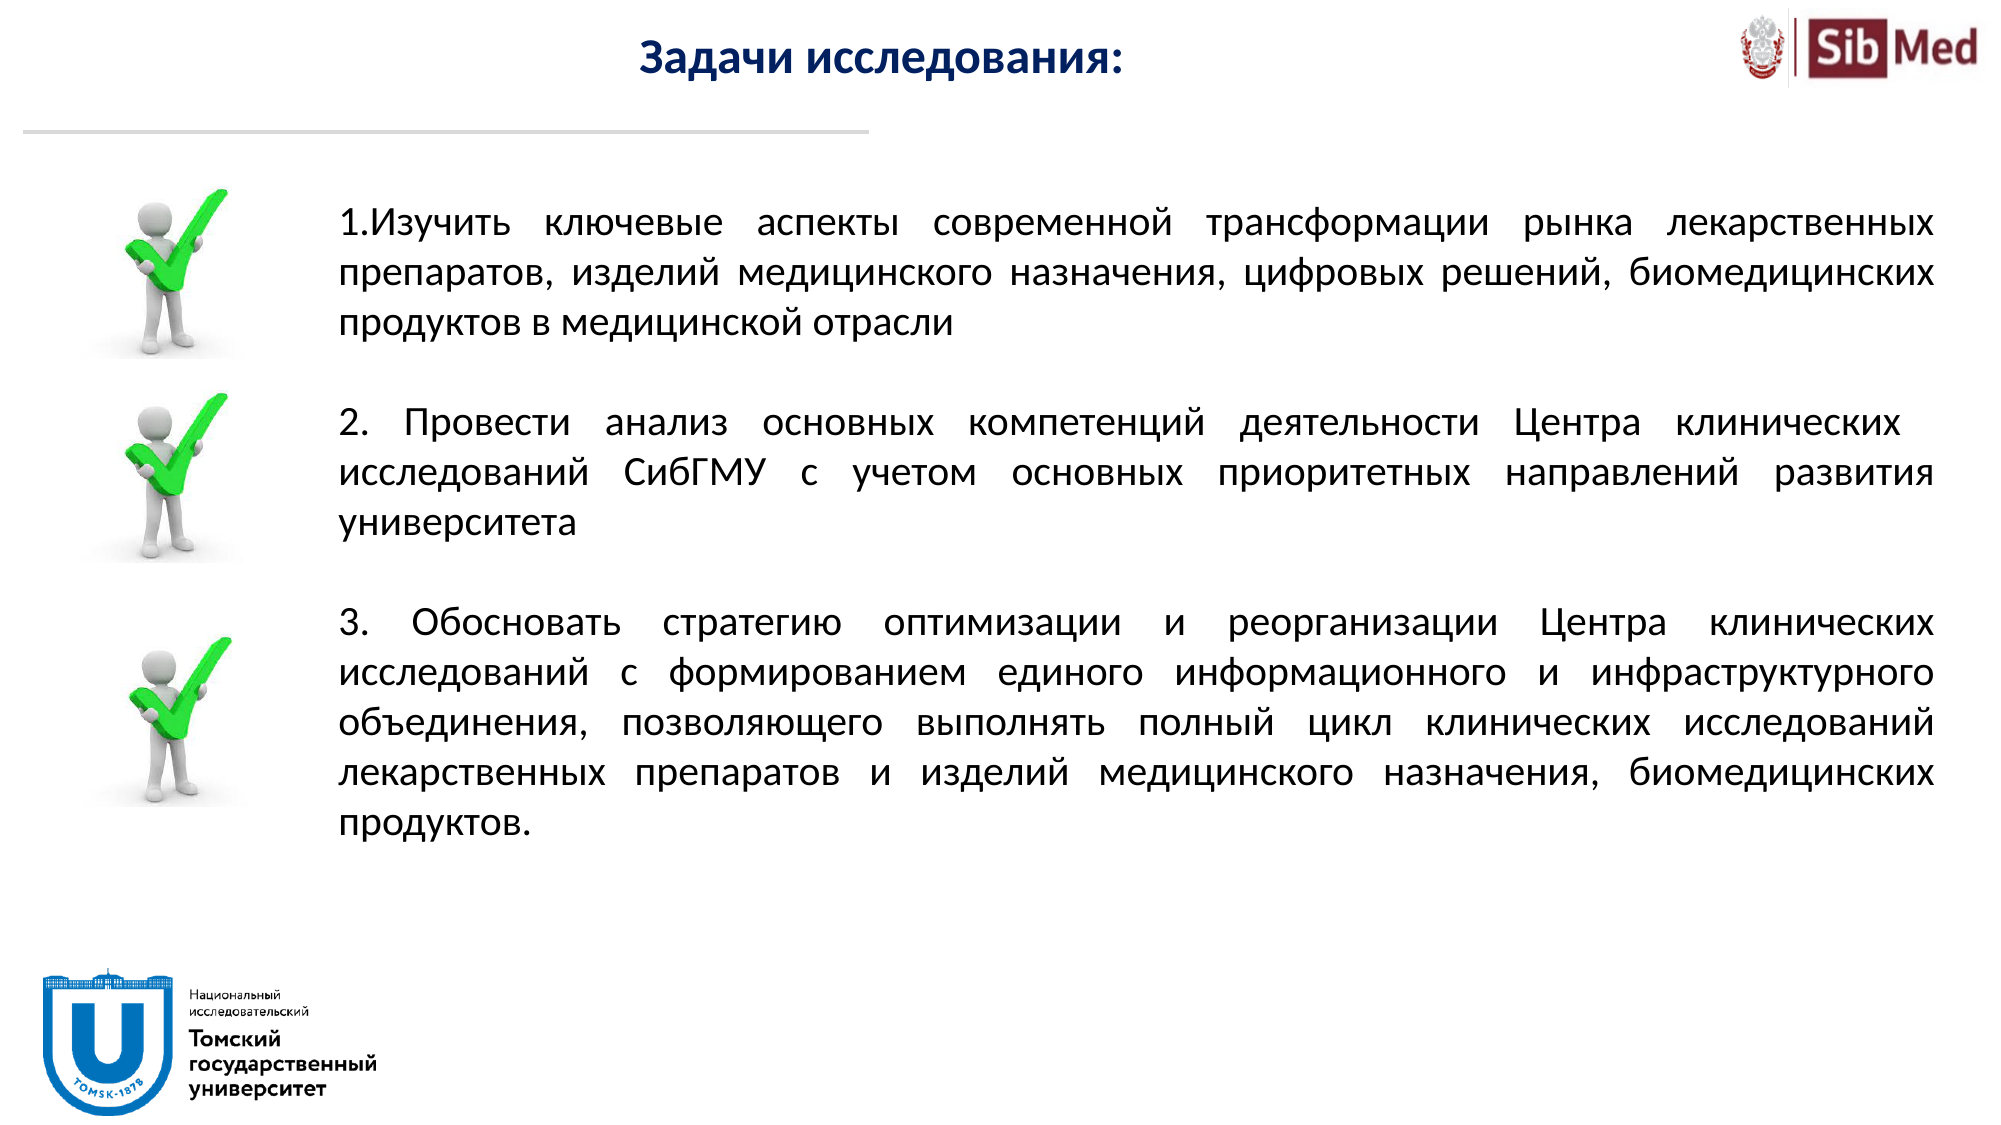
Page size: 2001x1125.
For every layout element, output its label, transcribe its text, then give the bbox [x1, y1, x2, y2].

picture [1737, 8, 2000, 88]
picture [80, 186, 253, 359]
picture [43, 968, 376, 1116]
picture [80, 390, 253, 563]
picture [84, 634, 257, 807]
text_box Изучить ключевые аспекты современной трансформации рынка лекарственных препаратов, изделий медицинского назначения, цифровых решений, биомедицинских продуктов в медицинской отрасли 2. Провести анализ основных компетенций деятельности Центра клинических исследований СибГМУ с учетом основных приоритетных направлений развития университета 3. Обосновать стратегию оптимизации и реорганизации Центра клинических исследований с формированием единого информационного и инфраструктурного объединения, позволяющего выполнять полный цикл клинических исследований лекарственных препаратов и изделий медицинского назначения, биомедицинских продуктов. [323, 186, 1950, 852]
title Задачи исследования: [272, 11, 1492, 164]
